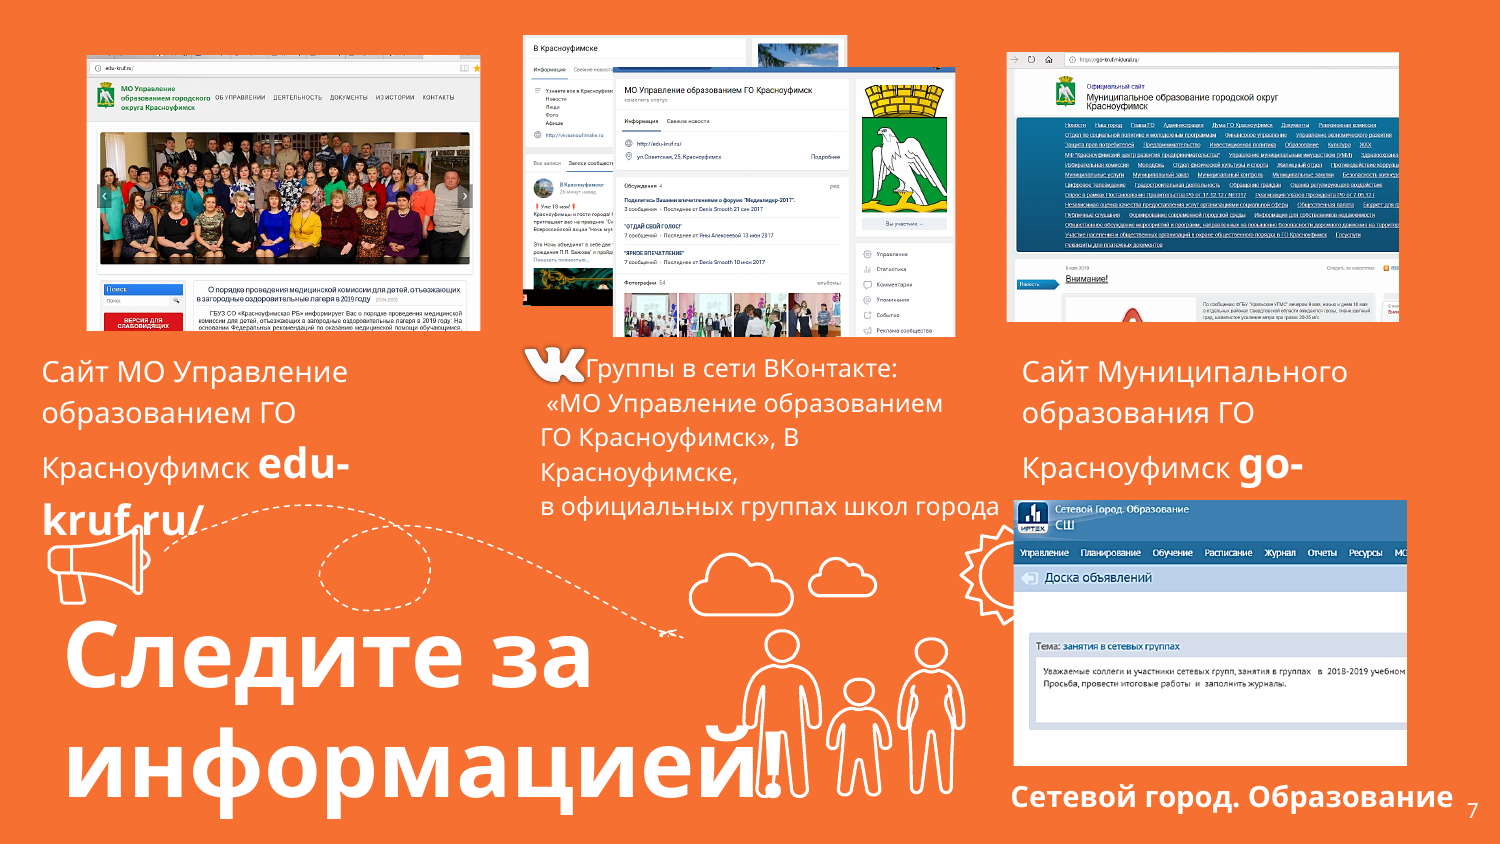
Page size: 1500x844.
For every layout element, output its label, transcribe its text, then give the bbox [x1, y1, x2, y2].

title Следите за информацией! [48, 580, 819, 796]
picture [518, 328, 591, 401]
subtitle Сайт МО Управление образованием ГО Красноуфимск edu-kruf.ru/ [26, 333, 528, 487]
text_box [898, 638, 965, 793]
picture [1006, 52, 1400, 323]
text_box Сайт Муниципального образования ГО Красноуфимск go-kruf.midural.ru/ [1006, 333, 1482, 487]
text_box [827, 678, 891, 796]
picture [1093, 133, 1119, 137]
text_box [48, 525, 150, 604]
text_box Сетевой город. Образование [995, 758, 1471, 808]
picture [1013, 499, 1408, 766]
text_box Группы в сети ВКонтакте: «МО Управление образованием ГО Красноуфимск», В Красноуфимске, в официальных группах школ города [524, 333, 1020, 515]
picture [1366, 160, 1400, 167]
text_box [743, 630, 821, 797]
picture [86, 55, 481, 331]
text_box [960, 525, 1008, 625]
slide_number 7 [1403, 779, 1494, 844]
picture [522, 34, 956, 337]
text_box [164, 505, 683, 638]
